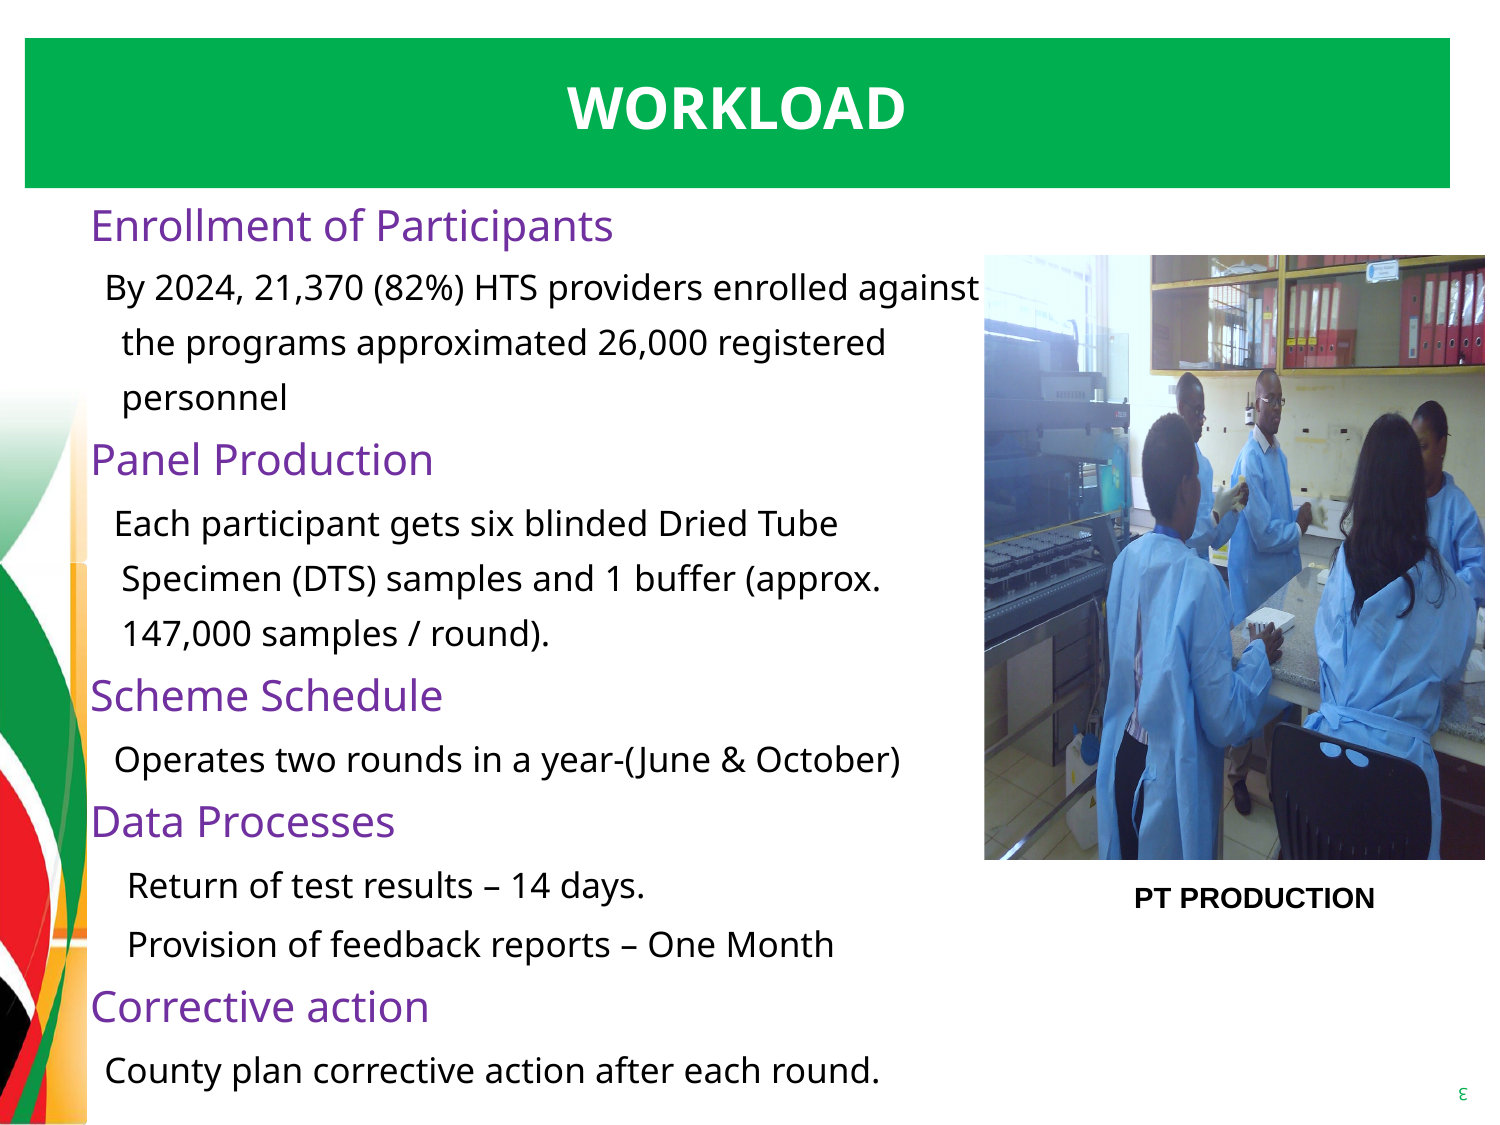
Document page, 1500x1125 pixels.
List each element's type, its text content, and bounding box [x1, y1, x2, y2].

list Enrollment of Participants By 2024, 21,370 (82%) HTS providers enrolled against the programs approximated 26,000 registered personnel Panel Production Each participant gets six blinded Dried Tube Specimen (DTS) samples and 1 buffer (approx. 147,000 samples / round). Scheme Schedule Operates two rounds in a year-(June & October) Data Processes Return of test results – 14 days. Provision of feedback reports – One Month Corrective action County plan corrective action after each round. [75, 194, 999, 1106]
text_box PT PRODUCTION [1119, 871, 1394, 922]
text_box 3 [1393, 1068, 1500, 1119]
picture [0, 0, 89, 1125]
picture [984, 254, 1486, 860]
title WORKLOAD [50, 20, 1425, 194]
